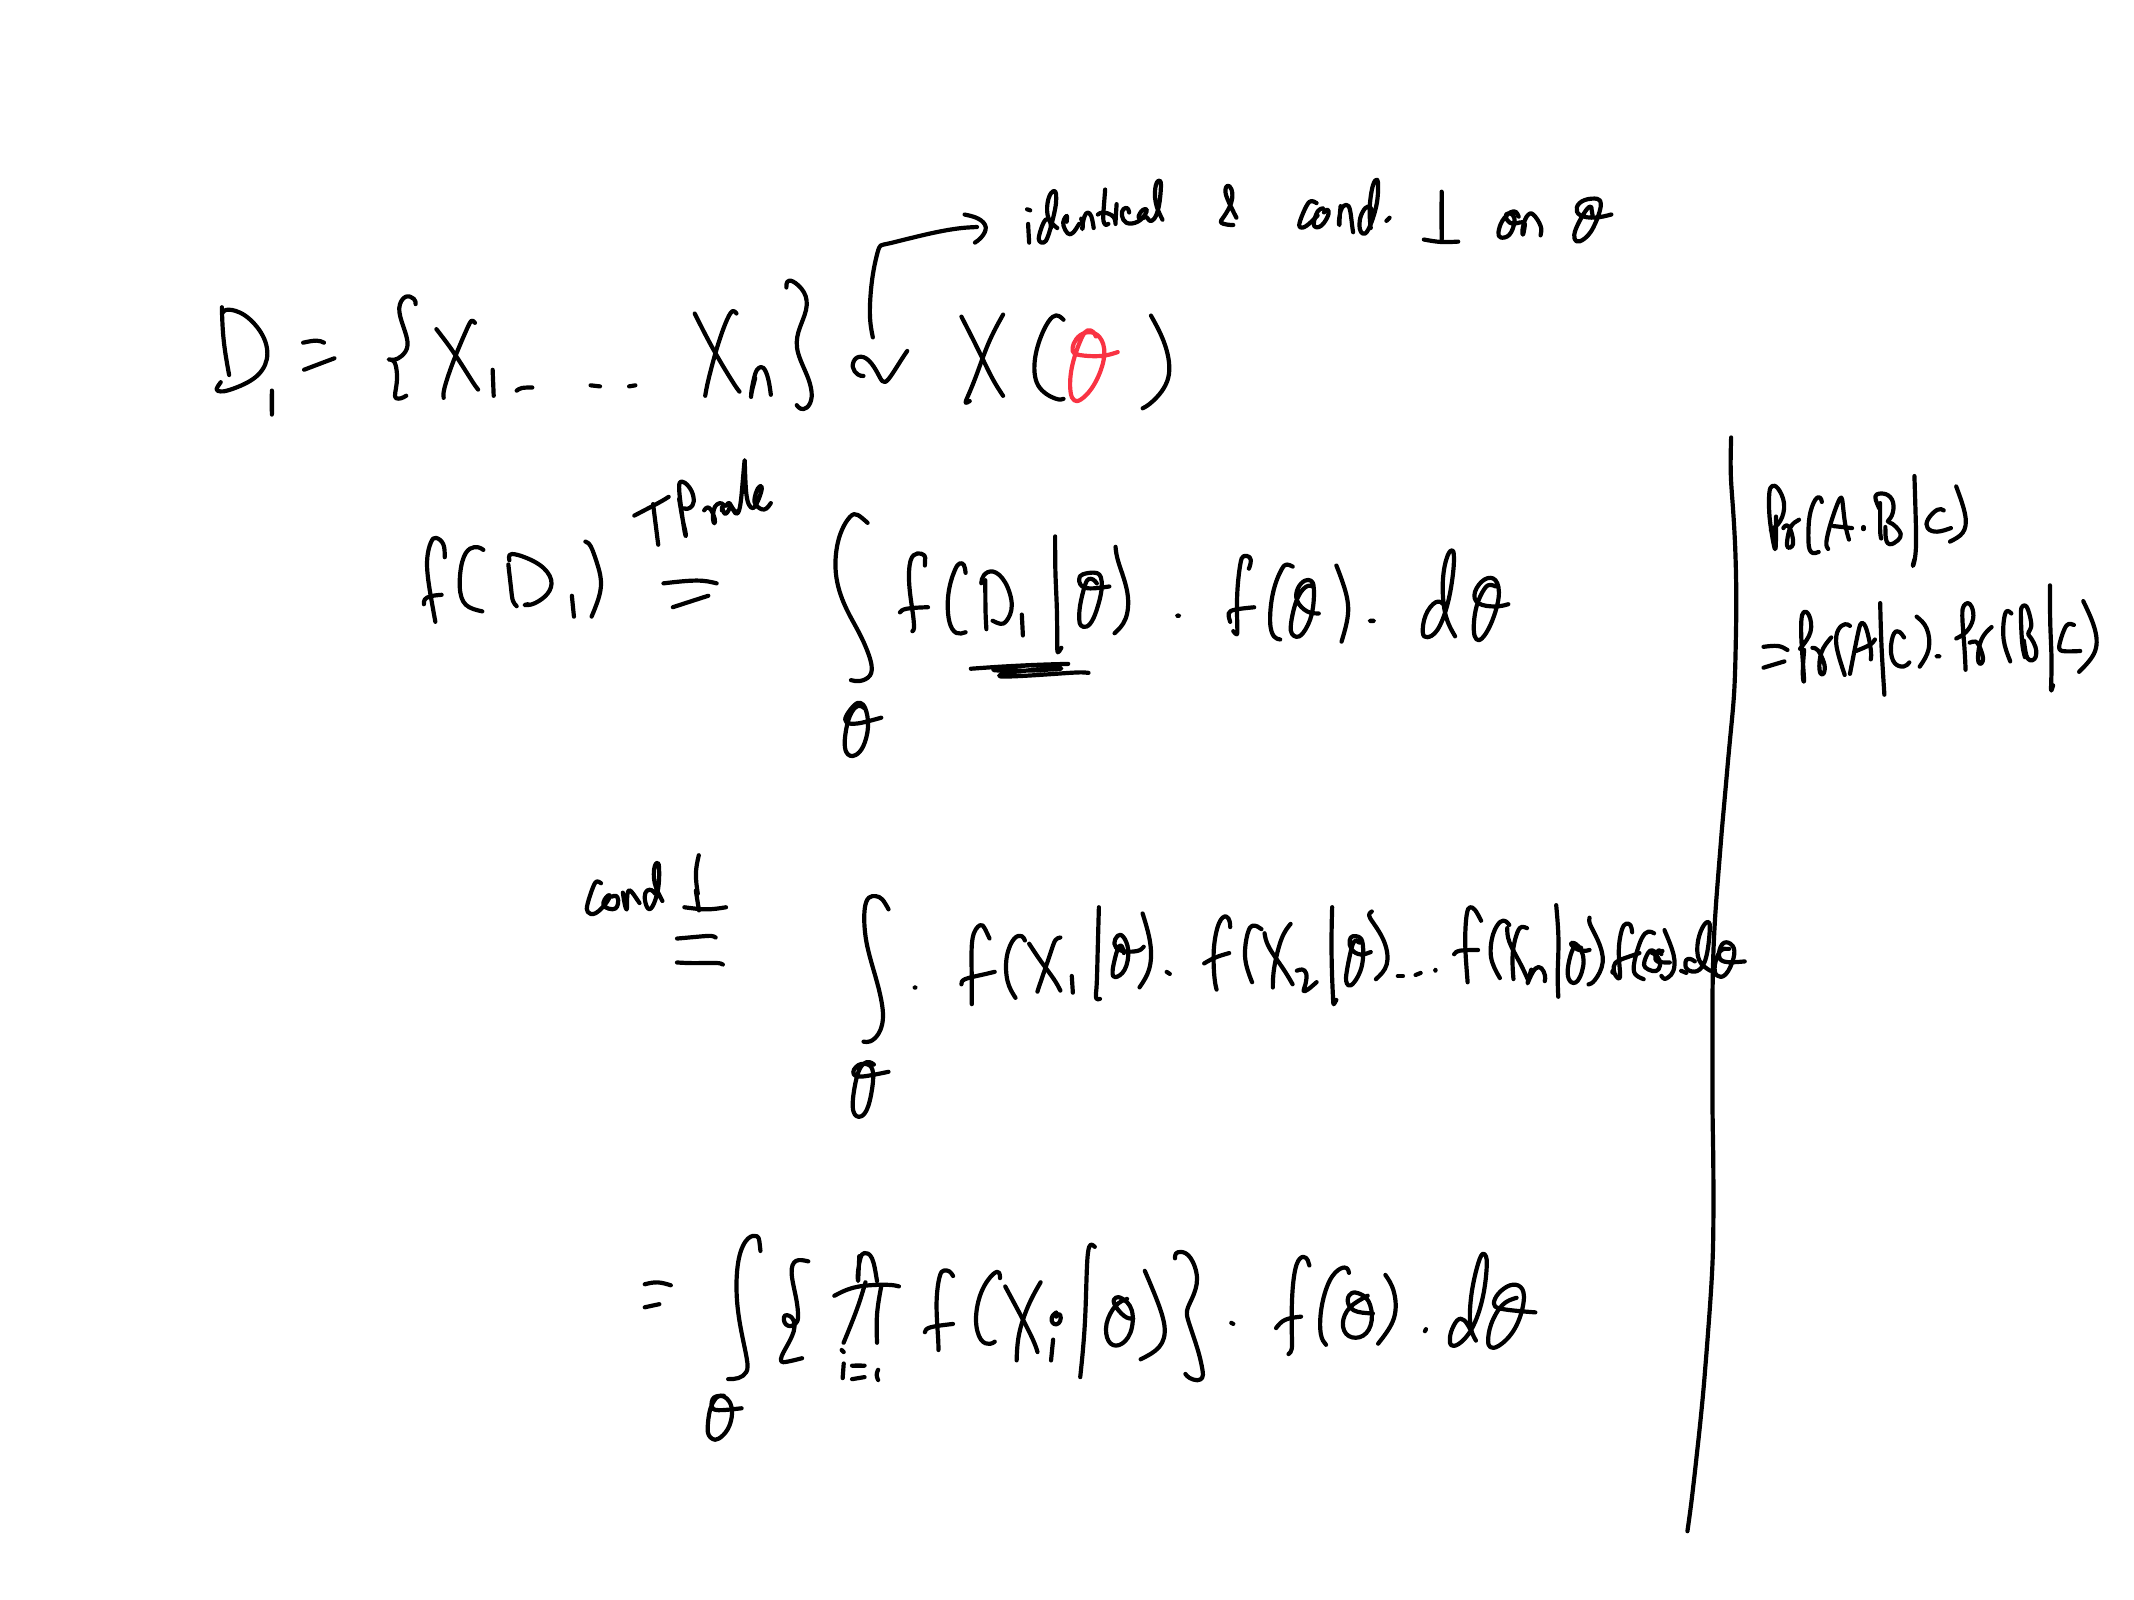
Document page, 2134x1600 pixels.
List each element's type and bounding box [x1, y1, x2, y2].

text_box [216, 179, 2098, 1532]
